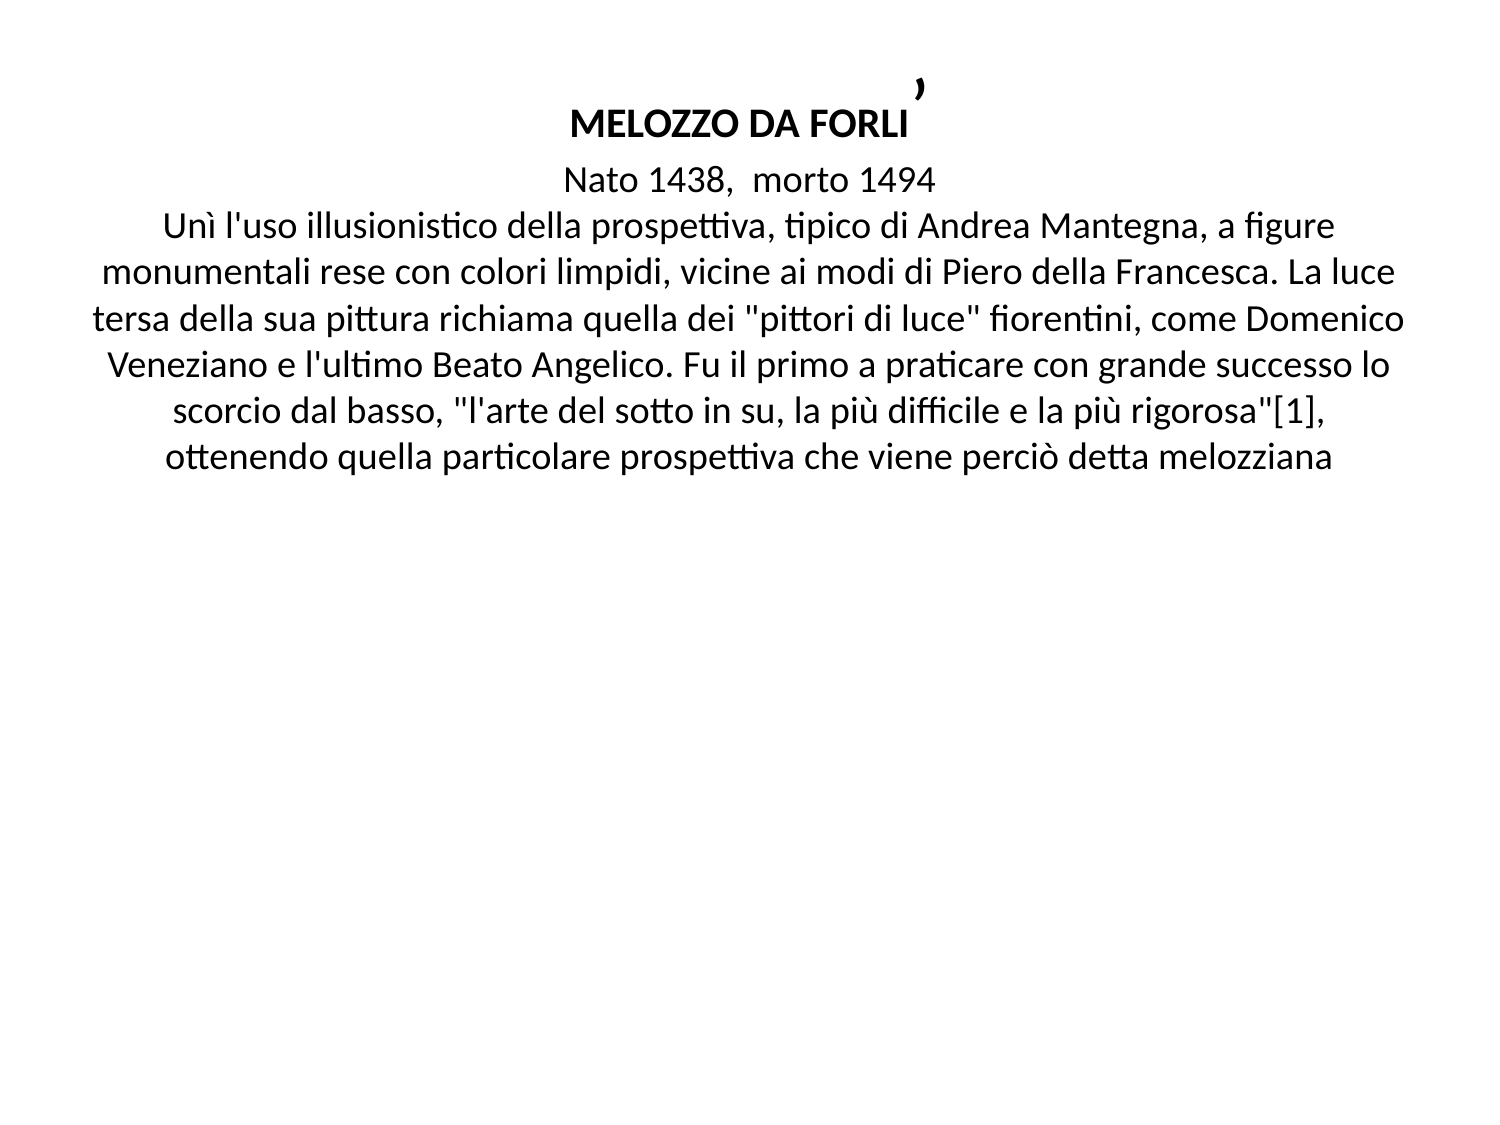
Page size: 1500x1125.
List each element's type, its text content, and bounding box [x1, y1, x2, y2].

title MELOZZO DA FORLI’ Nato 1438, morto 1494 Unì l'uso illusionistico della prospettiva, tipico di Andrea Mantegna, a figure monumentali rese con colori limpidi, vicine ai modi di Piero della Francesca. La luce tersa della sua pittura richiama quella dei "pittori di luce" fiorentini, come Domenico Veneziano e l'ultimo Beato Angelico. Fu il primo a praticare con grande successo lo scorcio dal basso, "l'arte del sotto in su, la più difficile e la più rigorosa"[1], ottenendo quella particolare prospettiva che viene perciò detta melozziana [75, 45, 1425, 587]
